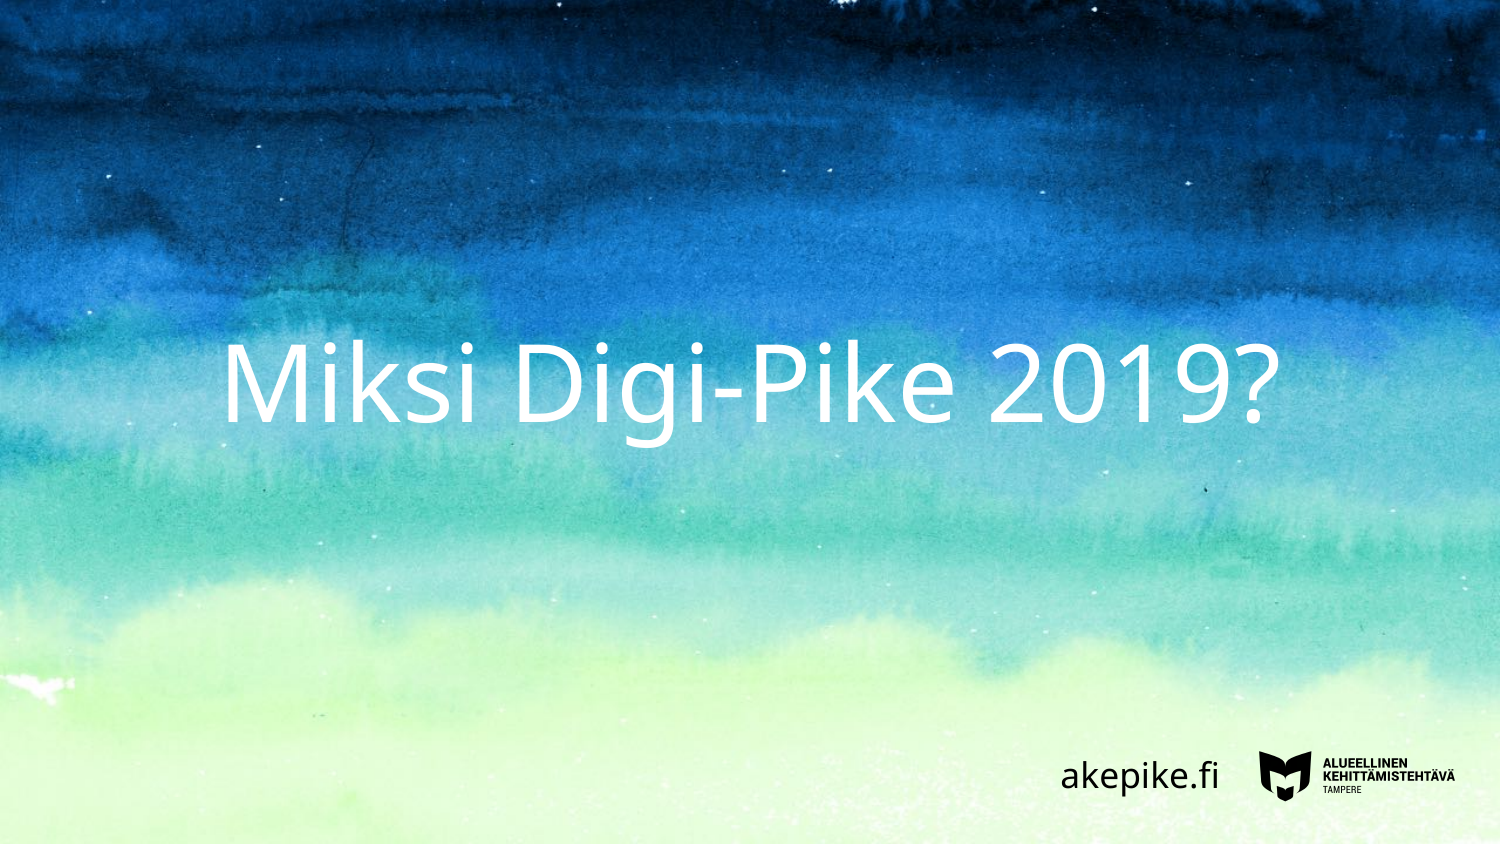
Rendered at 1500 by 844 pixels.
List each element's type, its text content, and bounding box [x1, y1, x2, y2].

picture [0, 0, 1500, 844]
title Miksi Digi-Pike 2019? [51, 122, 1449, 459]
